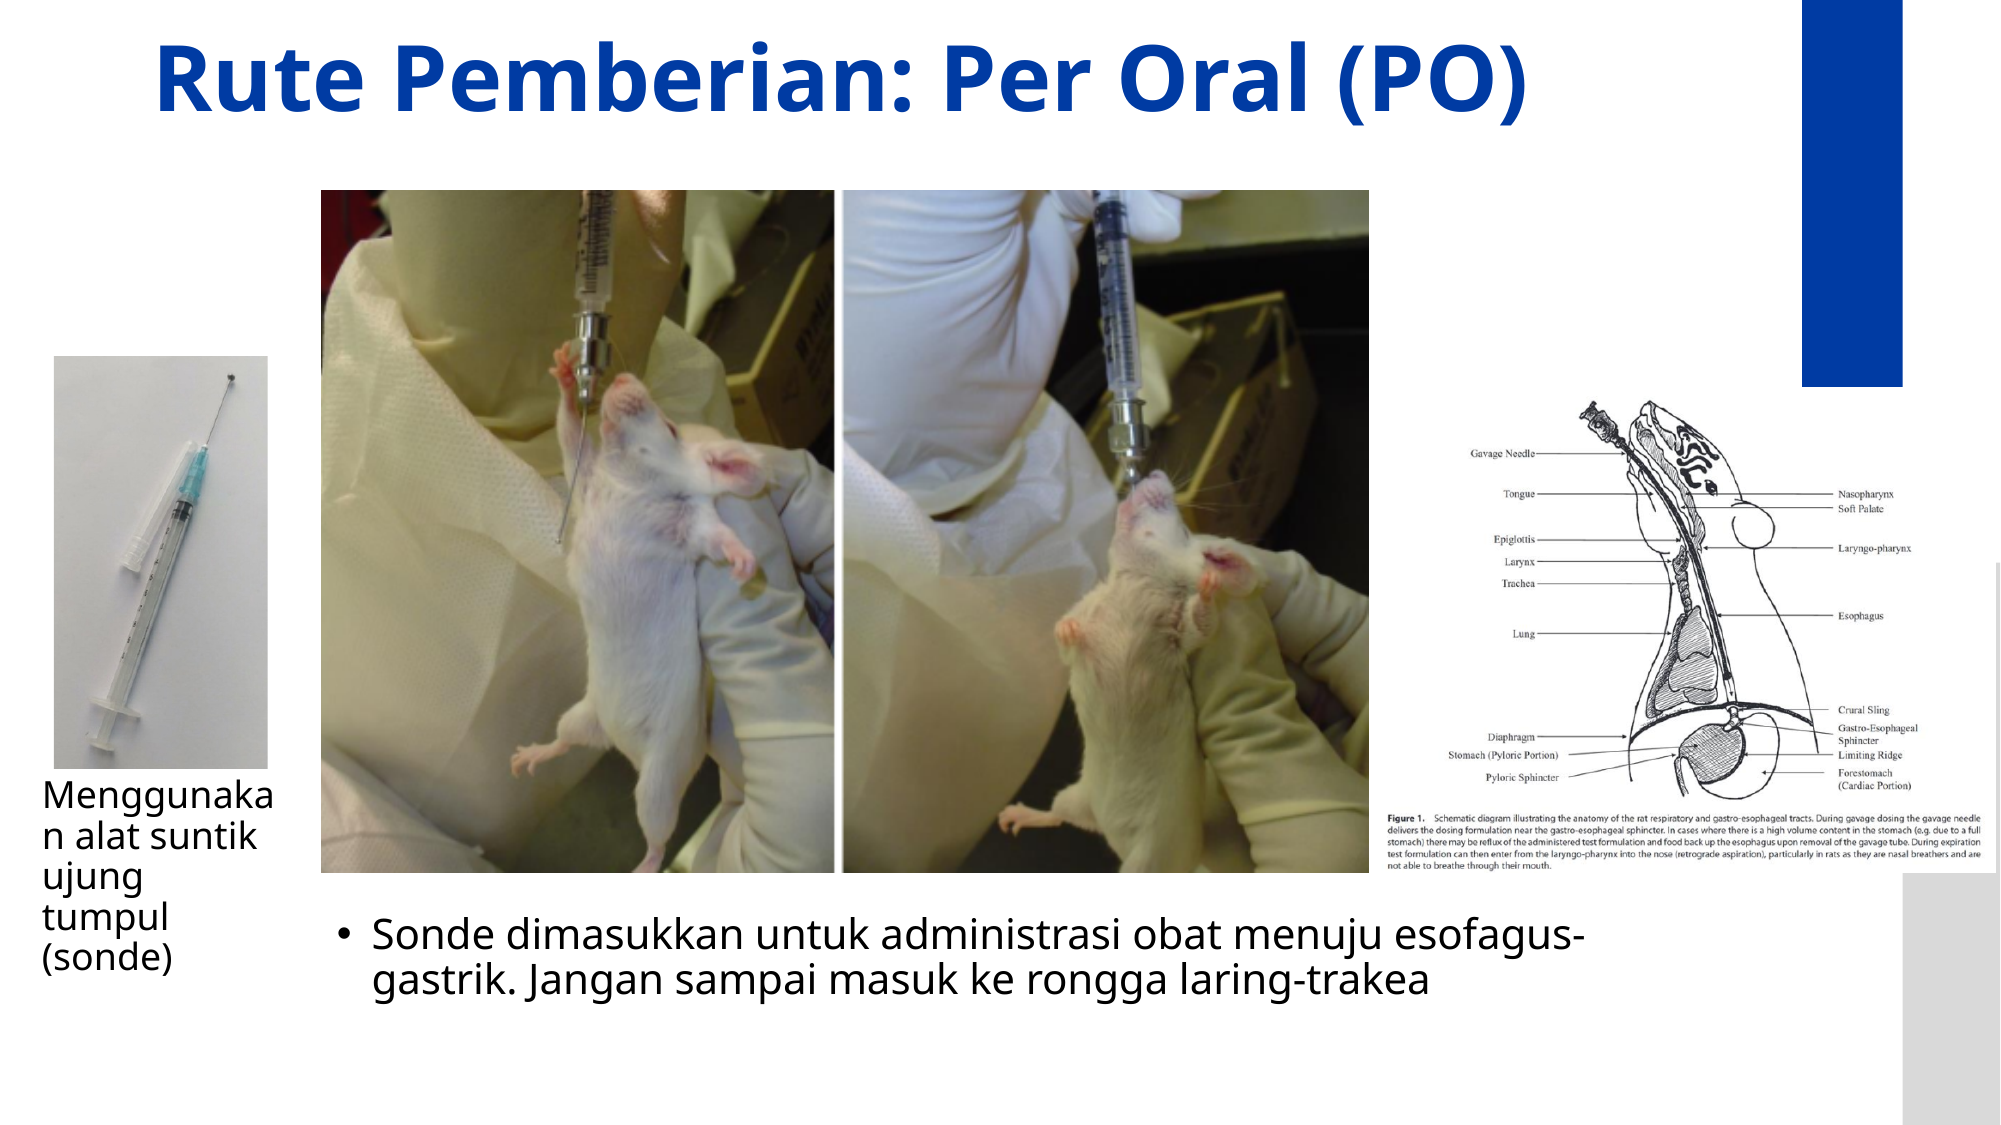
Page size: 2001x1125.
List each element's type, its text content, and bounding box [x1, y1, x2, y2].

picture [53, 356, 268, 769]
text_box Menggunakan alat suntik ujung tumpul (sonde) [26, 768, 295, 987]
picture [321, 190, 1996, 873]
list Sonde dimasukkan untuk administrasi obat menuju esofagus-gastrik. Jangan sampai masuk ke rongga laring-trakea [321, 905, 1618, 1041]
title Rute Pemberian: Per Oral (PO) [137, 0, 1725, 191]
